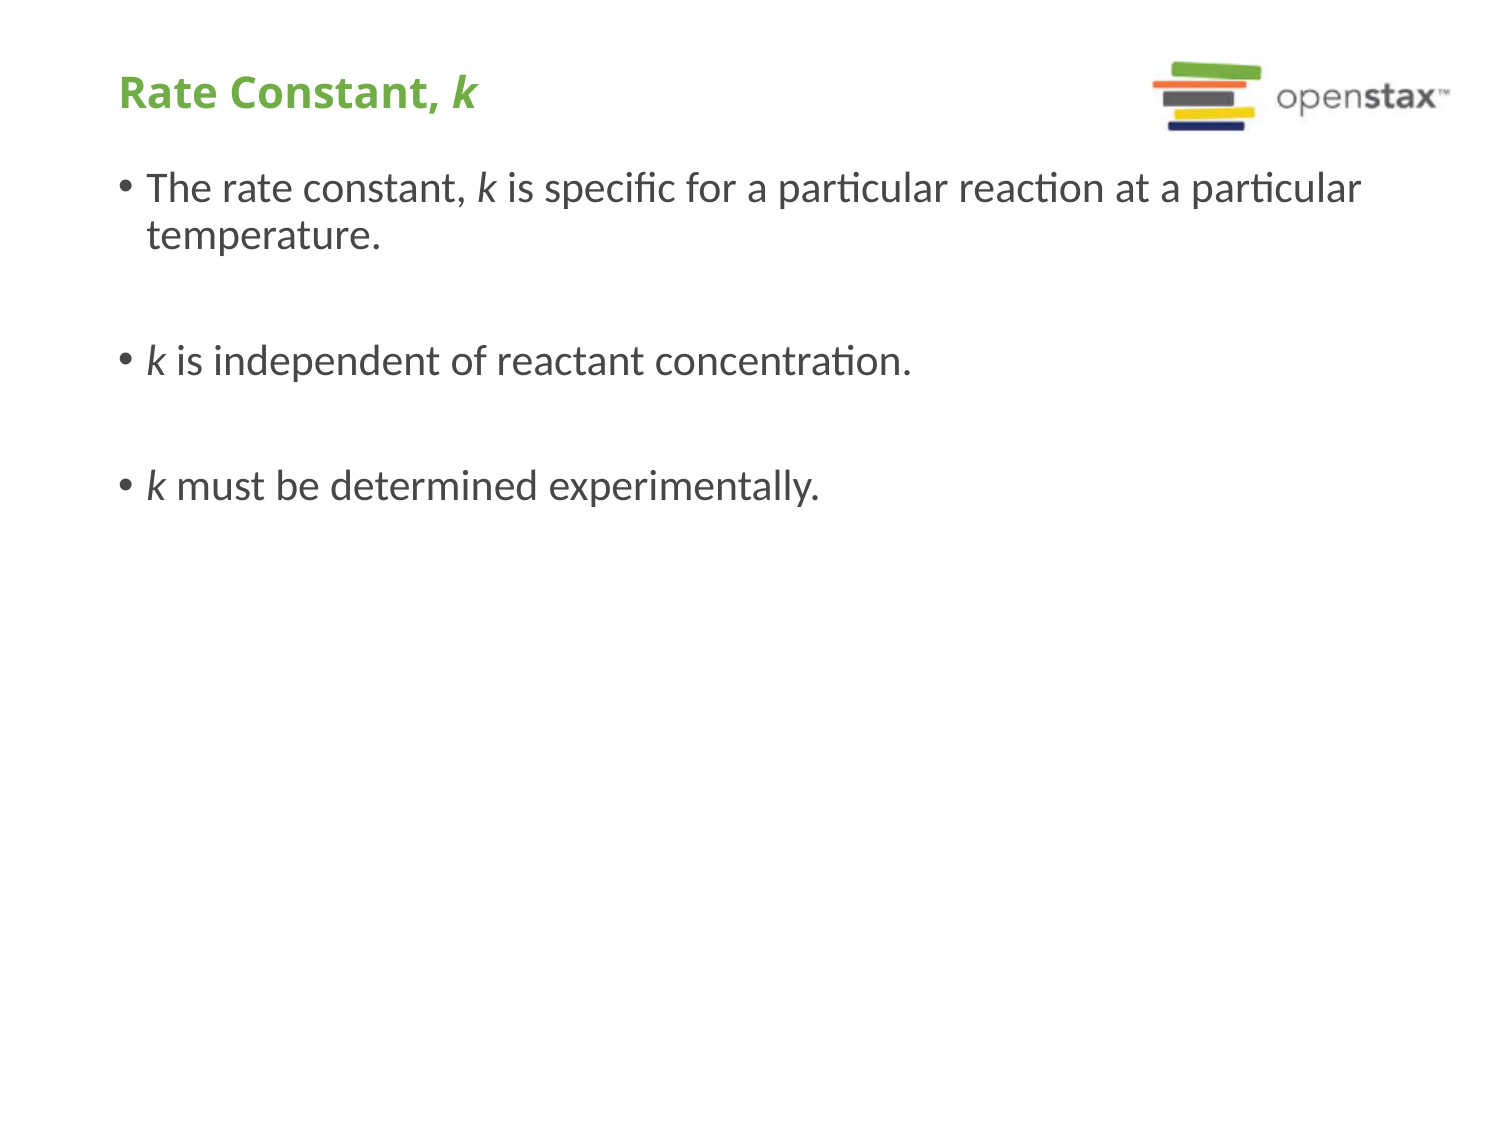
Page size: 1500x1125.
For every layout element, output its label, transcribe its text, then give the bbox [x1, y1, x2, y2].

list The rate constant, k is specific for a particular reaction at a particular temperature. k is independent of reactant concentration. k must be determined experimentally. [103, 156, 1397, 780]
title Rate Constant, k [103, 59, 1397, 130]
picture [1151, 59, 1452, 134]
